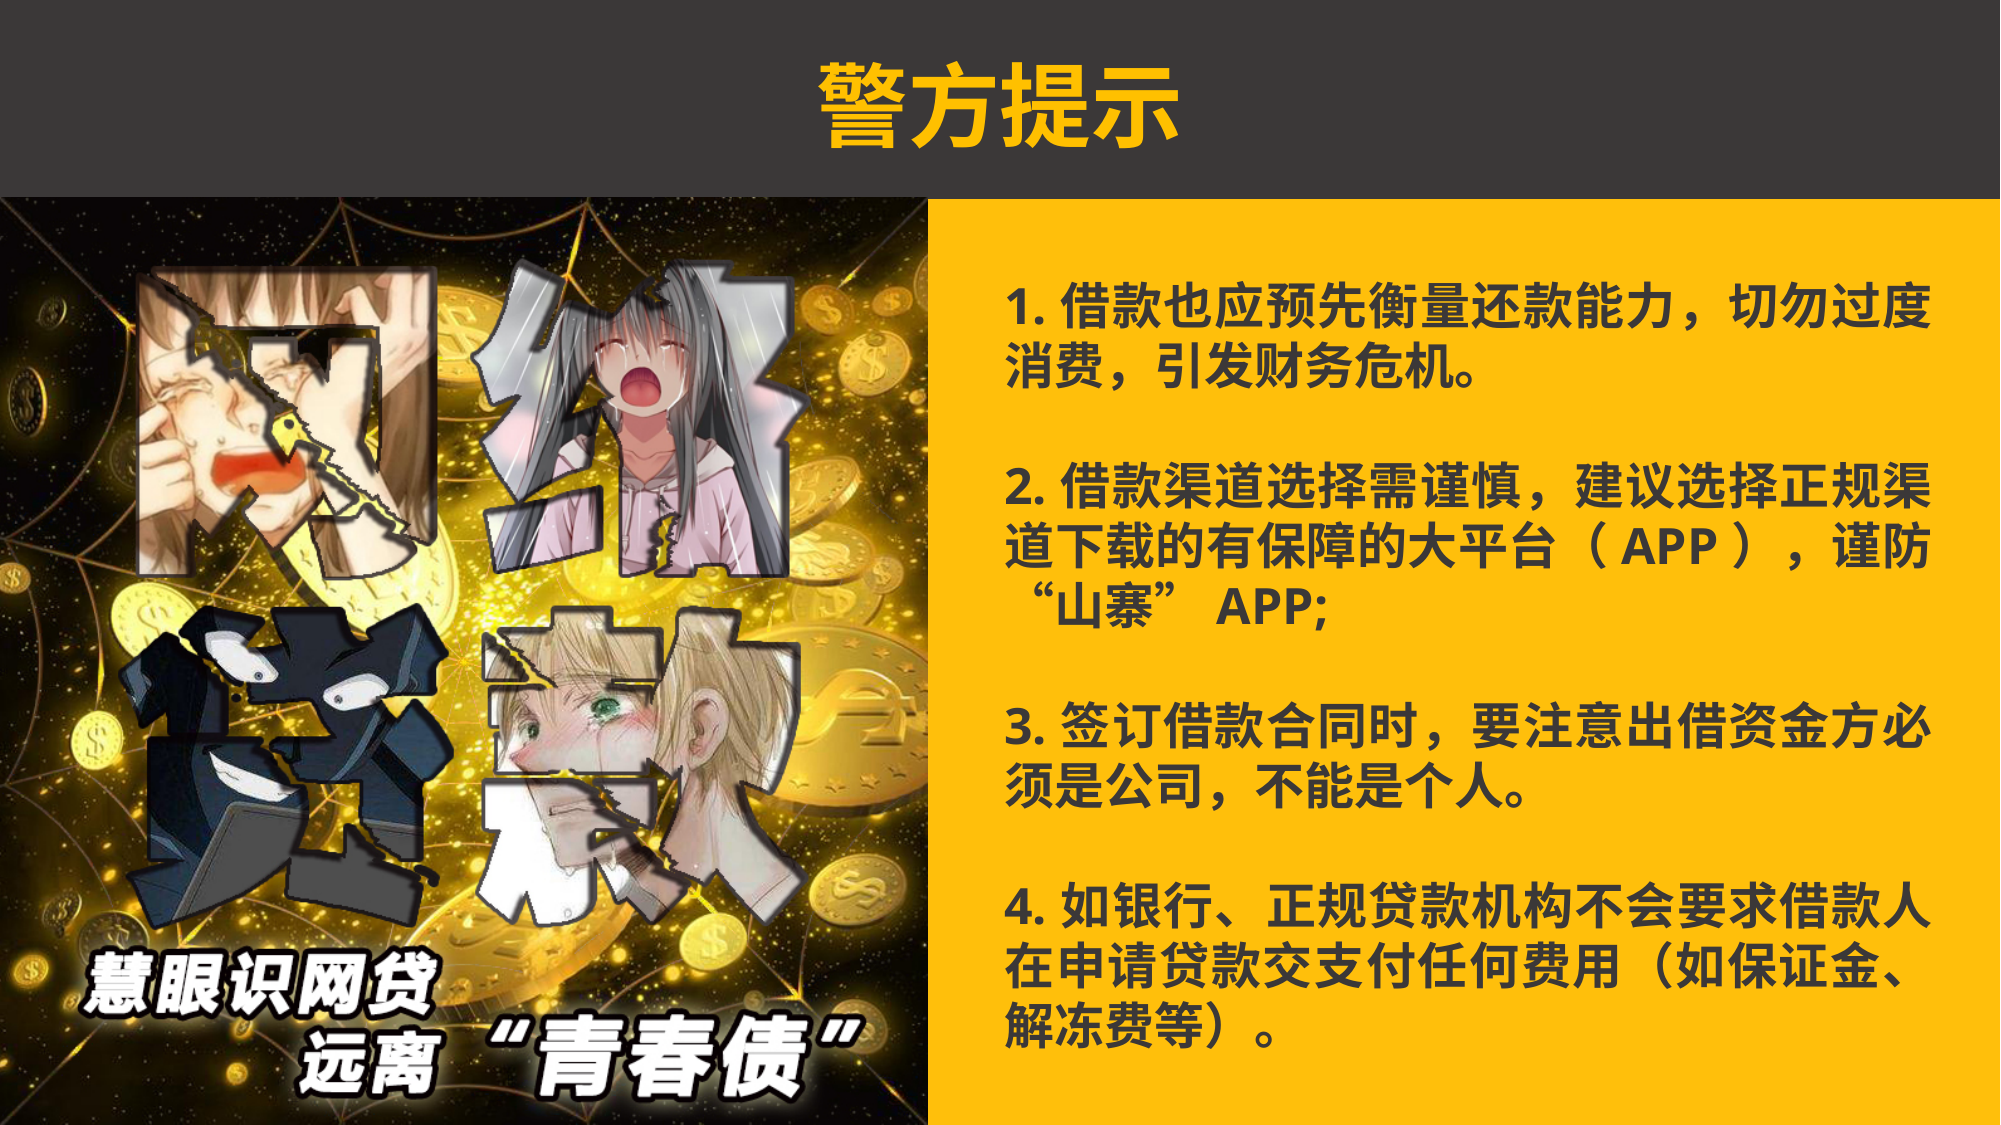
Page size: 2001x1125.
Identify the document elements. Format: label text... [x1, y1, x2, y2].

picture [0, 197, 928, 1125]
text_box 警方提示 [801, 41, 1199, 167]
text_box [928, 198, 2000, 1125]
text_box 1.借款也应预先衡量还款能力，切勿过度消费，引发财务危机。 2.借款渠道选择需谨慎，建议选择正规渠道下载的有保障的大平台（APP），谨防“山寨”APP; 3.签订借款合同时，要注意出借资金方必须是公司，不能是个人。 4.如银行、正规贷款机构不会要求借款人在申请贷款交支付任何费用（如保证金、解冻费等）。 [989, 267, 1947, 1063]
